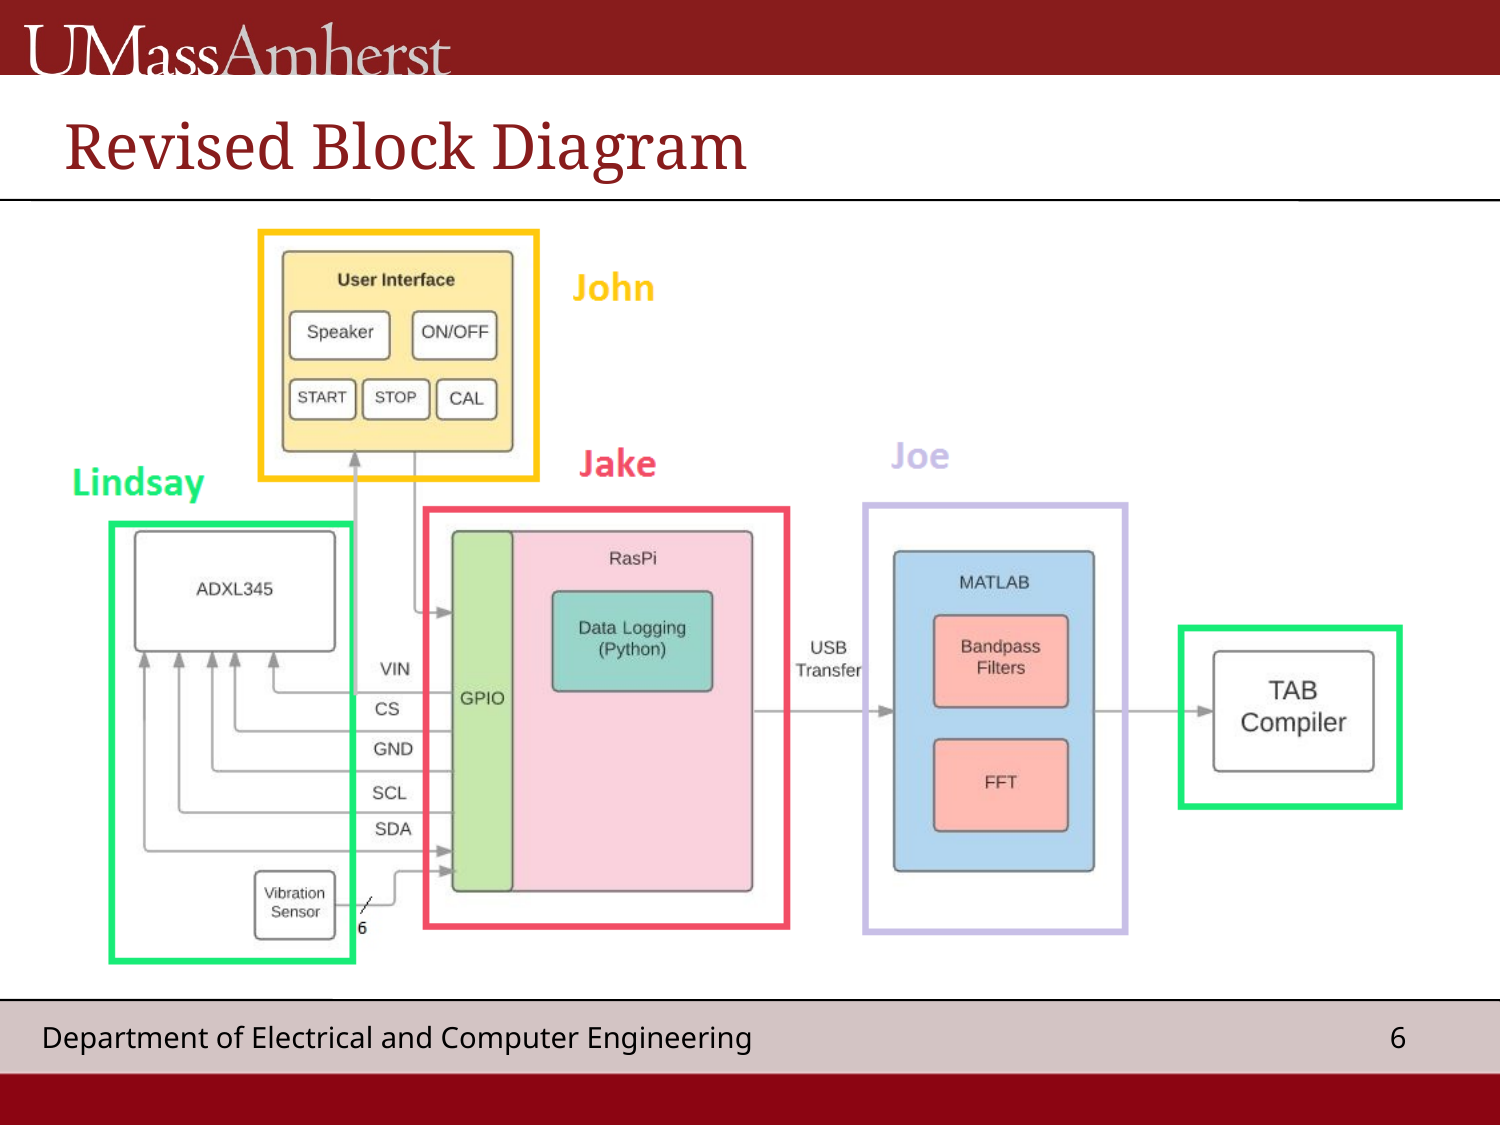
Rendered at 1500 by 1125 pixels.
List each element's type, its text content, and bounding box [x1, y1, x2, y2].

picture [49, 205, 1423, 998]
picture [0, 0, 1500, 75]
text_box Revised Block Diagram [50, 99, 1500, 190]
picture [0, 1002, 1500, 1125]
